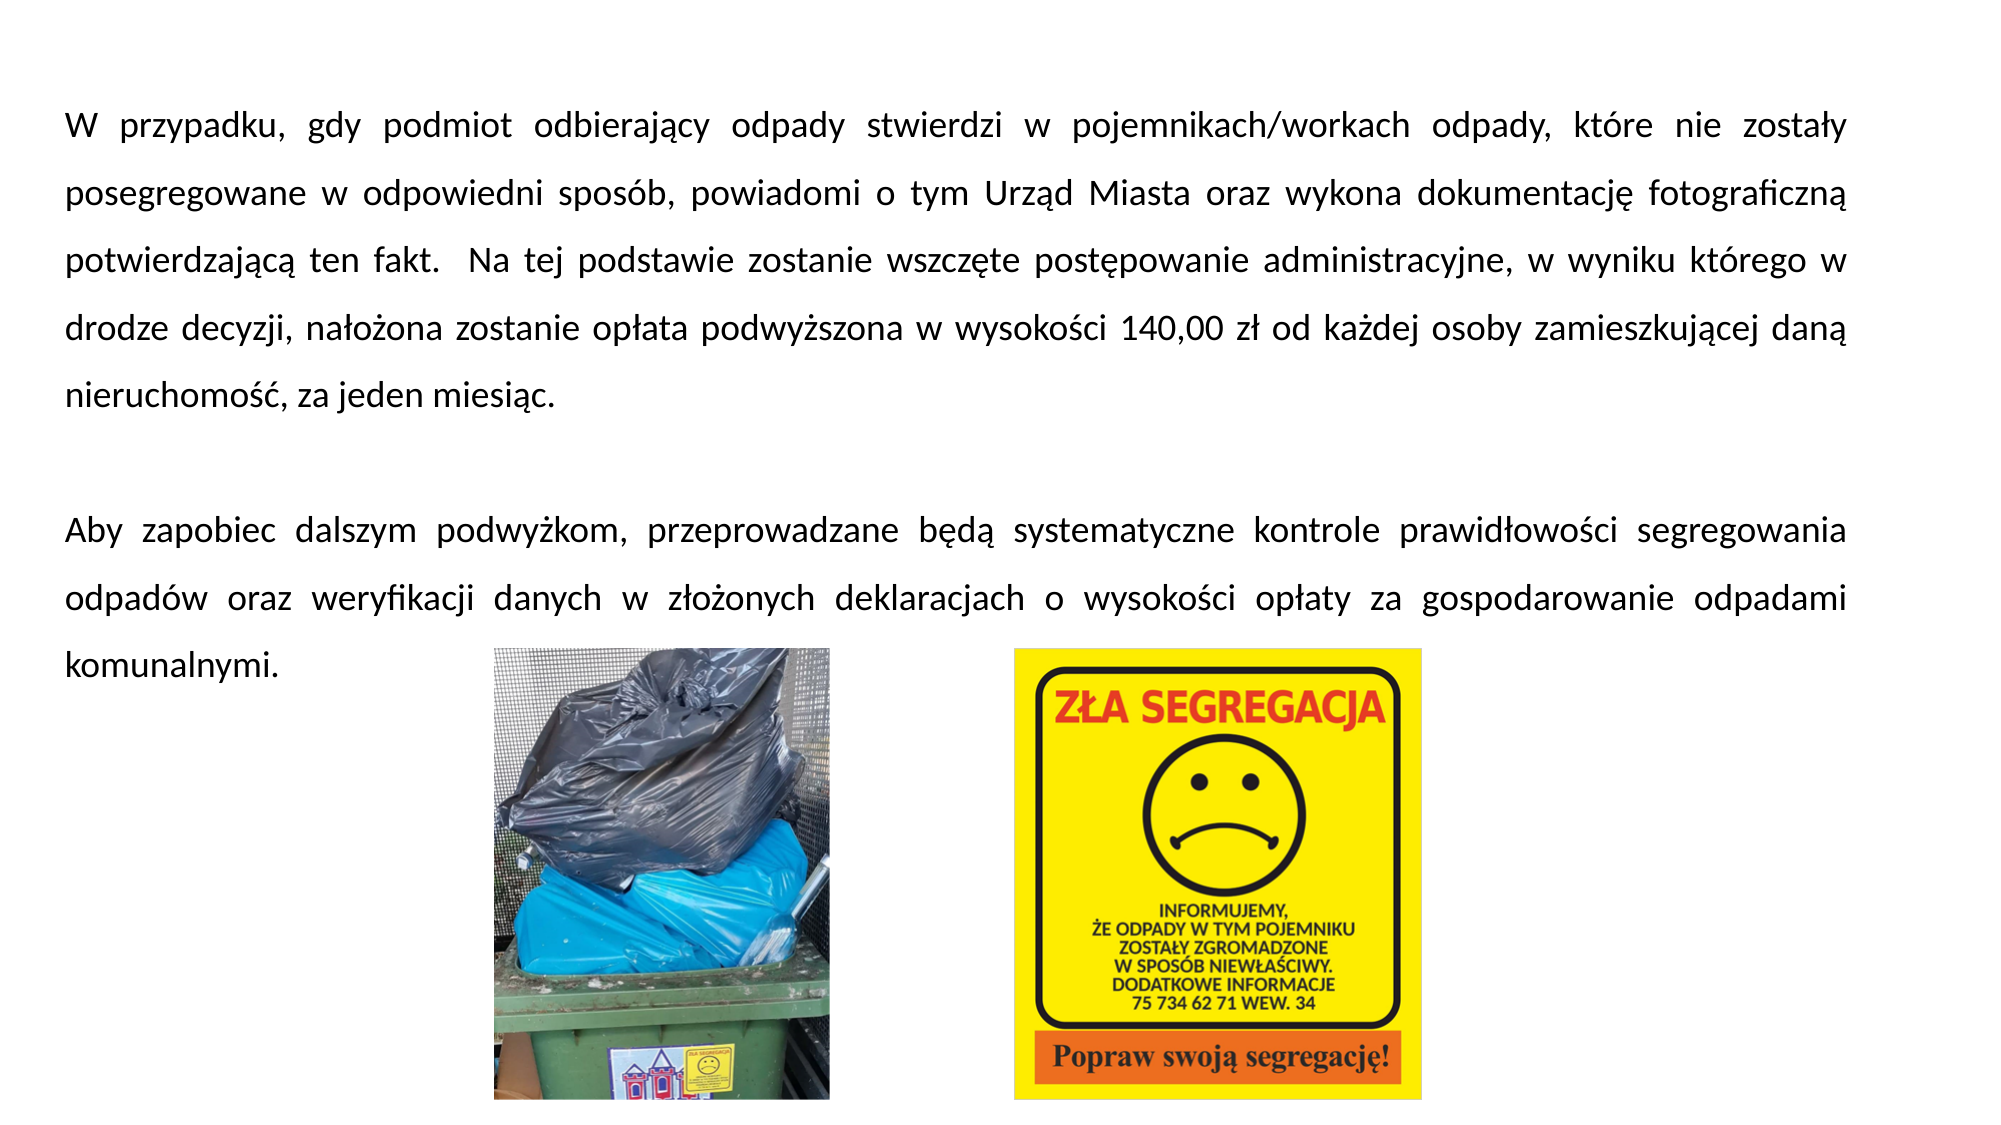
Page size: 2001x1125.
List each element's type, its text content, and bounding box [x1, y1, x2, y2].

picture [1014, 648, 1422, 1100]
text_box W przypadku, gdy podmiot odbierający odpady stwierdzi w pojemnikach/workach odpady, które nie zostały posegregowane w odpowiedni sposób, powiadomi o tym Urząd Miasta oraz wykona dokumentację fotograficzną potwierdzającą ten fakt. Na tej podstawie zostanie wszczęte postępowanie administracyjne, w wyniku którego w drodze decyzji, nałożona zostanie opłata podwyższona w wysokości 140,00 zł od każdej osoby zamieszkującej daną nieruchomość, za jeden miesiąc. Aby zapobiec dalszym podwyżkom, przeprowadzane będą systematyczne kontrole prawidłowości segregowania odpadów oraz weryfikacji danych w złożonych deklaracjach o wysokości opłaty za gospodarowanie odpadami komunalnymi. [50, 70, 1864, 693]
picture [494, 648, 830, 1100]
